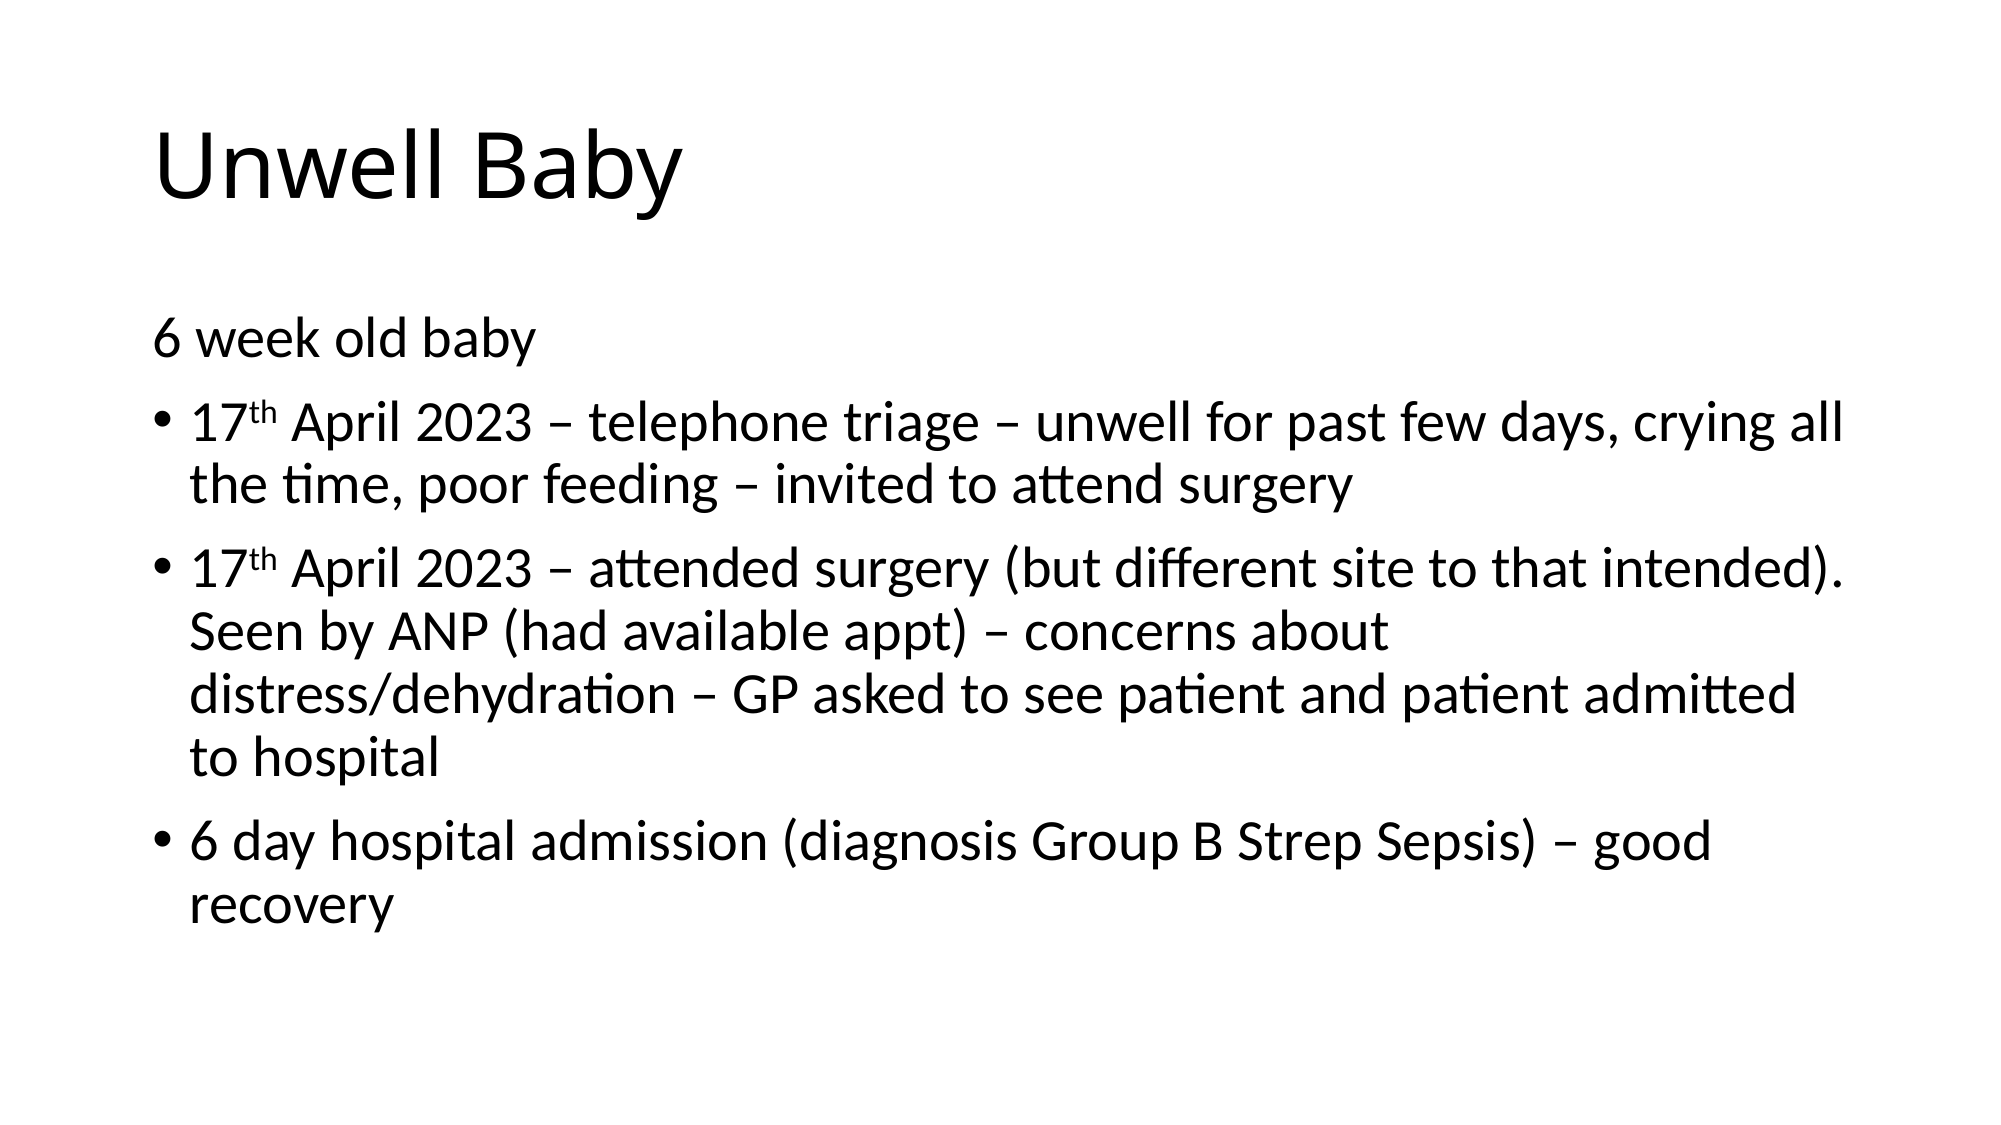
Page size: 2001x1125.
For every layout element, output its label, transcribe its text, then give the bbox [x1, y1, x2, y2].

list 6 week old baby 17th April 2023 – telephone triage – unwell for past few days, crying all the time, poor feeding – invited to attend surgery 17th April 2023 – attended surgery (but different site to that intended). Seen by ANP (had available appt) – concerns about distress/dehydration – GP asked to see patient and patient admitted to hospital 6 day hospital admission (diagnosis Group B Strep Sepsis) – good recovery [137, 299, 1863, 1014]
title Unwell Baby [137, 59, 1863, 278]
